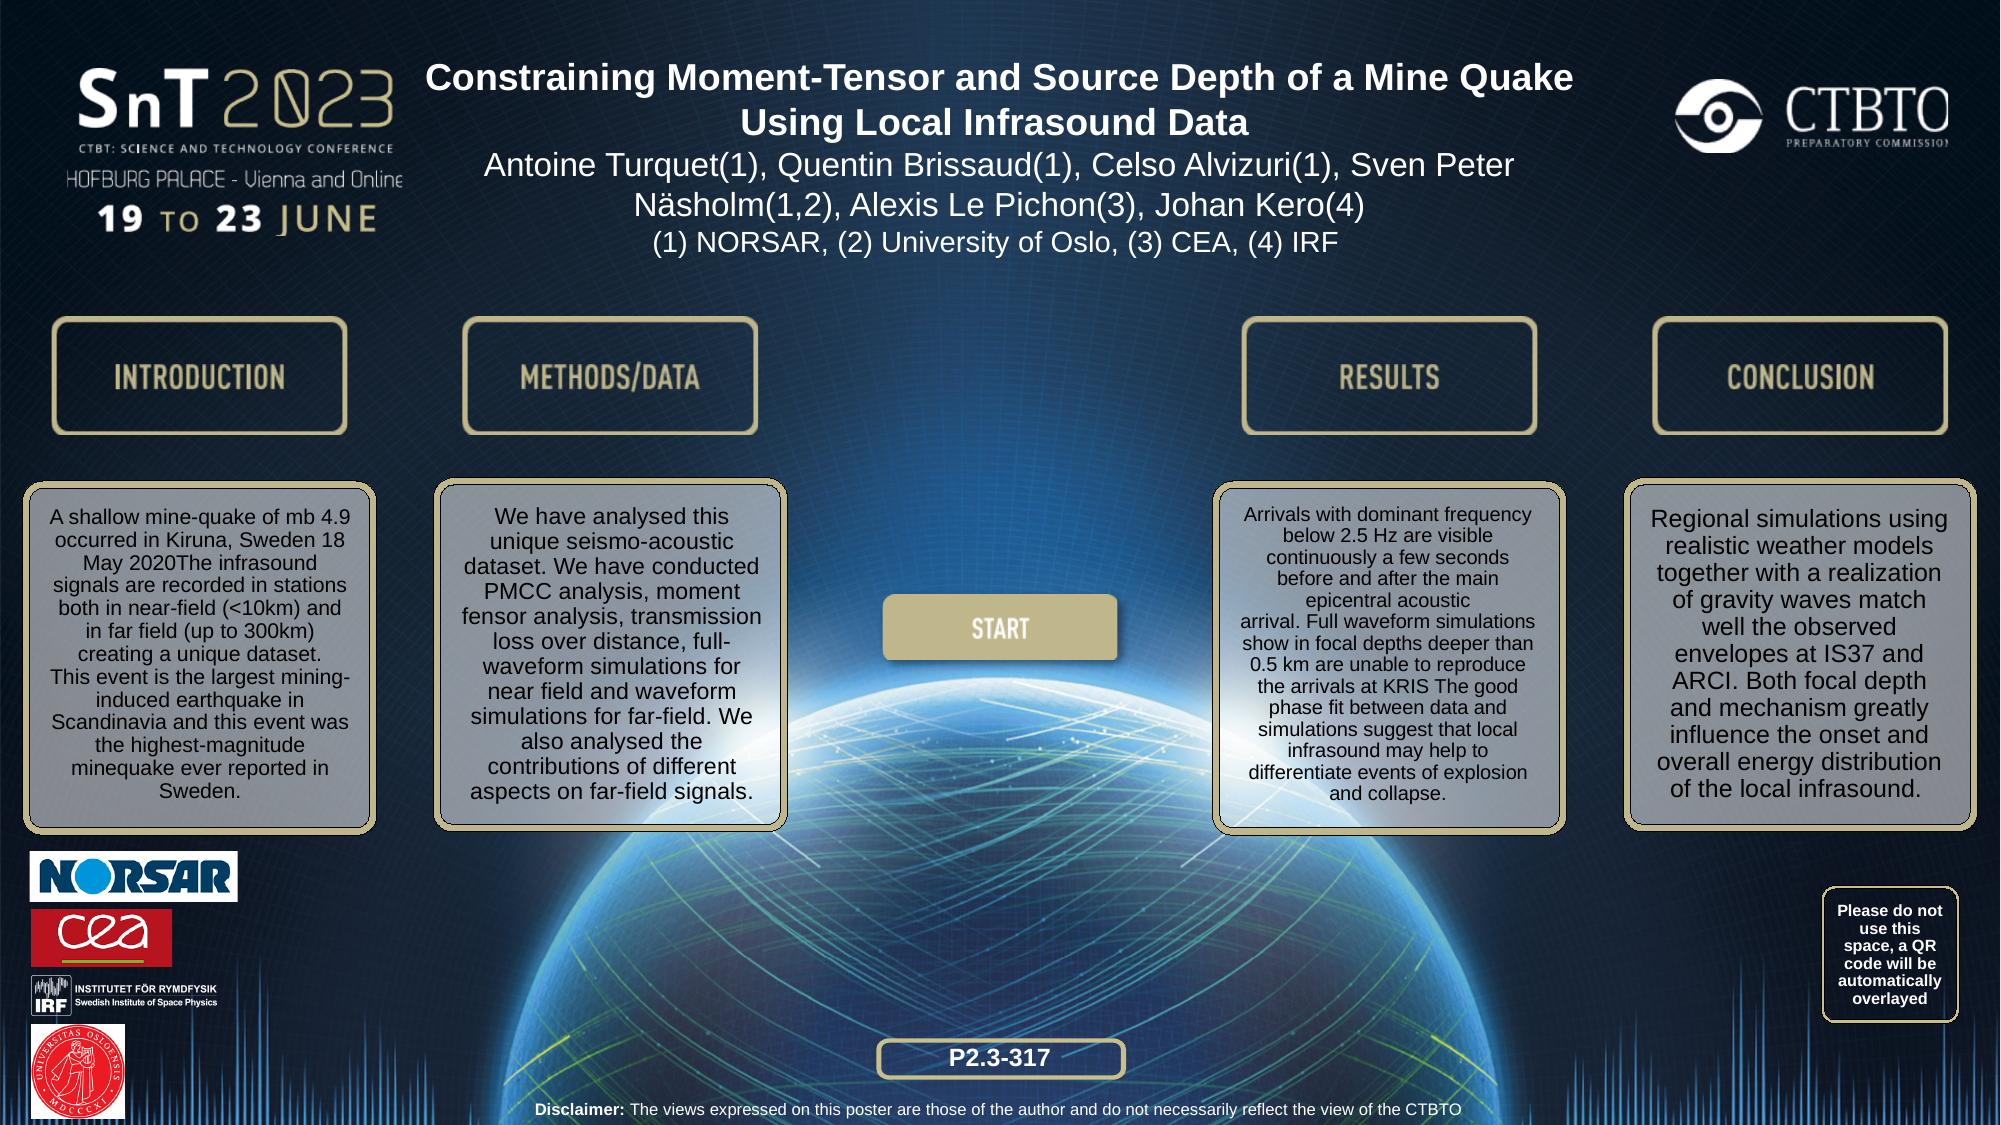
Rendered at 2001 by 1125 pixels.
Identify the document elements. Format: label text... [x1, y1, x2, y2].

text_box Regional simulations using realistic weather models together with a realization of gravity waves match well the observed envelopes at IS37 and ARCI. Both focal depth and mechanism greatly influence the onset and overall energy distribution of the local infrasound. [1630, 485, 1970, 824]
text_box We have analysed this unique seismo-acoustic dataset. We have conducted PMCC analysis, moment fensor analysis, transmission loss over distance, full-waveform simulations for near field and waveform simulations for far-field. We also analysed the contributions of different aspects on far-field signals. [442, 485, 782, 824]
text_box P2.3-317 [874, 1044, 1126, 1080]
text_box Please do not use this space, a QR code will be automatically overlayed [1821, 894, 1959, 1017]
text_box A shallow mine-quake of mb 4.9 occurred in Kiruna, Sweden 18 May 2020The infrasound signals are recorded in stations both in near-field (<10km) and in far field (up to 300km) creating a unique dataset. This event is the largest mining-induced earthquake in Scandinavia and this event was the highest-magnitude minequake ever reported in Sweden. [30, 485, 370, 824]
text_box Constraining Moment-Tensor and Source Depth of a Mine Quake Using Local Infrasound Data Antoine Turquet(1), Quentin Brissaud(1), Celso Alvizuri(1), Sven Peter Näsholm(1,2), Alexis Le Pichon(3), Johan Kero(4) (1) NORSAR, (2) University of Oslo, (3) CEA, (4) IRF [408, 45, 1592, 266]
picture [0, 0, 2001, 1125]
text_box Arrivals with dominant frequency below 2.5 Hz are visible continuously a few seconds before and after the main epicentral acoustic arrival. Full waveform simulations show in focal depths deeper than 0.5 km are unable to reproduce the arrivals at KRIS The good phase fit between data and simulations suggest that local infrasound may help to differentiate events of explosion and collapse. [1218, 485, 1558, 824]
